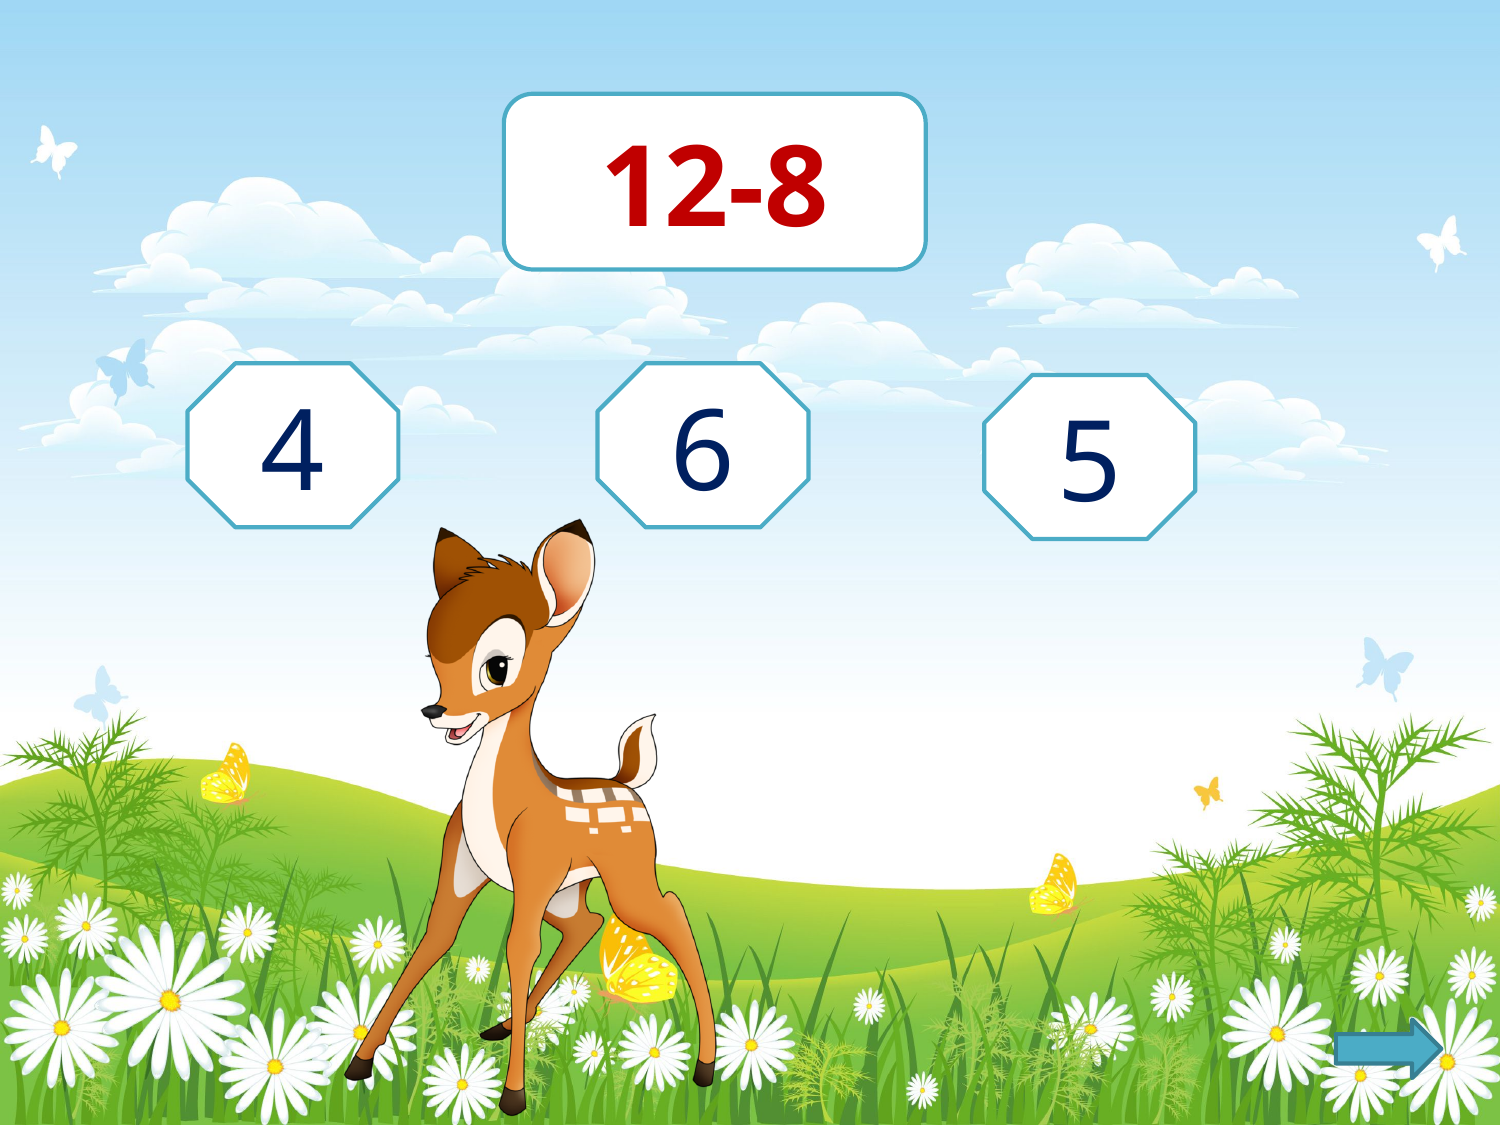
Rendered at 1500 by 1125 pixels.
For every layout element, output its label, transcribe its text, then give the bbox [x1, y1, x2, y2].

text_box 12-8 [501, 91, 928, 272]
text_box 4 [185, 361, 401, 530]
text_box 6 [595, 361, 811, 530]
picture [0, 0, 1500, 1125]
text_box [1333, 1017, 1444, 1080]
text_box 5 [982, 372, 1198, 542]
